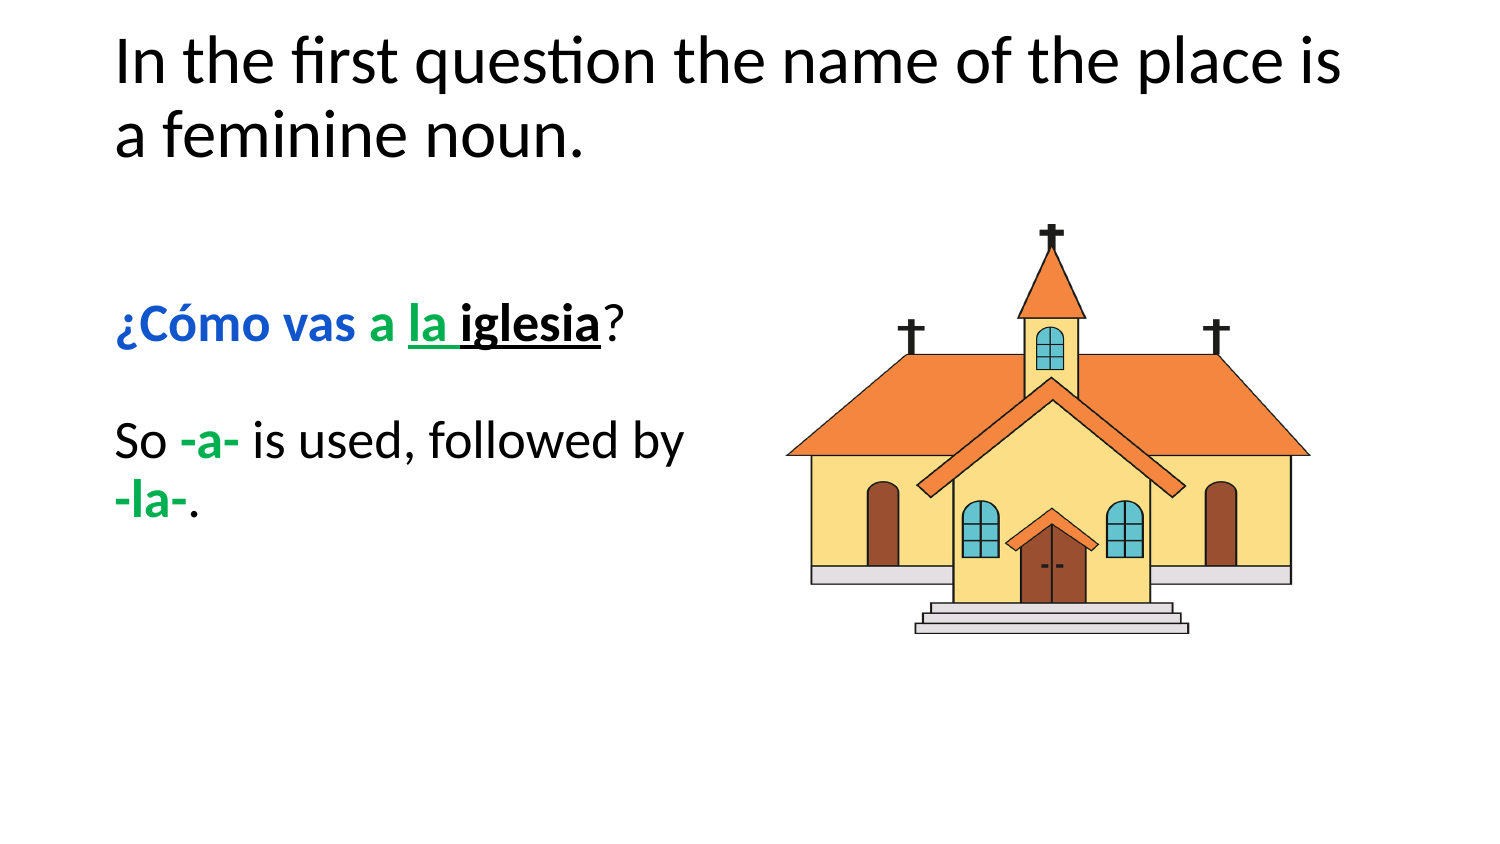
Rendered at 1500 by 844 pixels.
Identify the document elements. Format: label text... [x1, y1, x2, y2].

picture [785, 224, 1311, 635]
title In the first question the name of the place is a feminine noun. [103, 61, 1397, 225]
list ¿Cómo vas a la iglesia? So -a- is used, followed by -la-. [103, 224, 741, 760]
